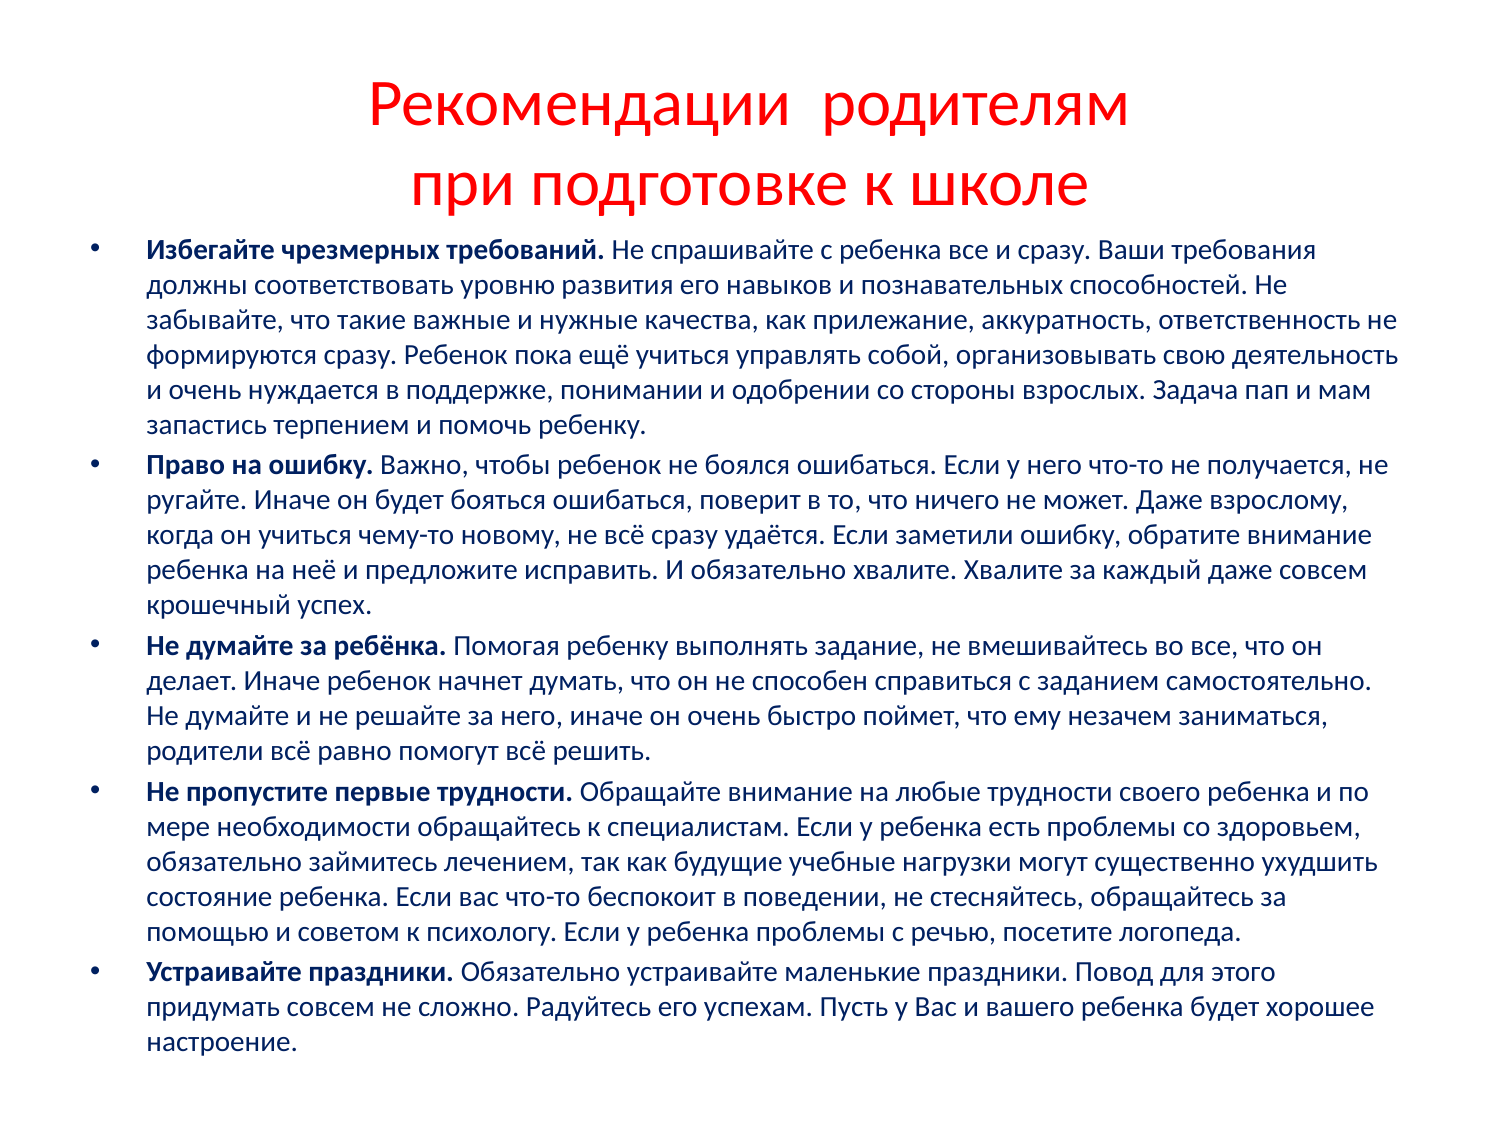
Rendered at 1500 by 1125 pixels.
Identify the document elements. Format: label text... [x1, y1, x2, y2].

title Рекомендации родителям при подготовке к школе [75, 45, 1425, 222]
list Избегайте чрезмерных требований. Не спрашивайте с ребенка все и сразу. Ваши требования должны соответствовать уровню развития его навыков и познавательных способностей. Не забывайте, что такие важные и нужные качества, как прилежание, аккуратность, ответственность не формируются сразу. Ребенок пока ещё учиться управлять собой, организовывать свою деятельность и очень нуждается в поддержке, понимании и одобрении со стороны взрослых. Задача пап и мам запастись терпением и помочь ребенку. Право на ошибку. Важно, чтобы ребенок не боялся ошибаться. Если у него что-то не получается, не ругайте. Иначе он будет бояться ошибаться, поверит в то, что ничего не может. Даже взрослому, когда он учиться чему-то новому, не всё сразу удаётся. Если заметили ошибку, обратите внимание ребенка на неё и предложите исправить. И обязательно хвалите. Хвалите за каждый даже совсем крошечный успех. Не думайте за ребёнка. Помогая ребенку выполнять задание, не вмешивайтесь во все, что он делает. Иначе ребенок начнет думать, что он не способен справиться с заданием самостоятельно. Не думайте и не решайте за него, иначе он очень быстро поймет, что ему незачем заниматься, родители всё равно помогут всё решить. Не пропустите первые трудности. Обращайте внимание на любые трудности своего ребенка и по мере необходимости обращайтесь к специалистам. Если у ребенка есть проблемы со здоровьем, обязательно займитесь лечением, так как будущие учебные нагрузки могут существенно ухудшить состояние ребенка. Если вас что-то беспокоит в поведении, не стесняйтесь, обращайтесь за помощью и советом к психологу. Если у ребенка проблемы с речью, посетите логопеда. Устраивайте праздники. Обязательно устраивайте маленькие праздники. Повод для этого придумать совсем не сложно. Радуйтесь его успехам. Пусть у Вас и вашего ребенка будет хорошее настроение. [75, 222, 1425, 1005]
